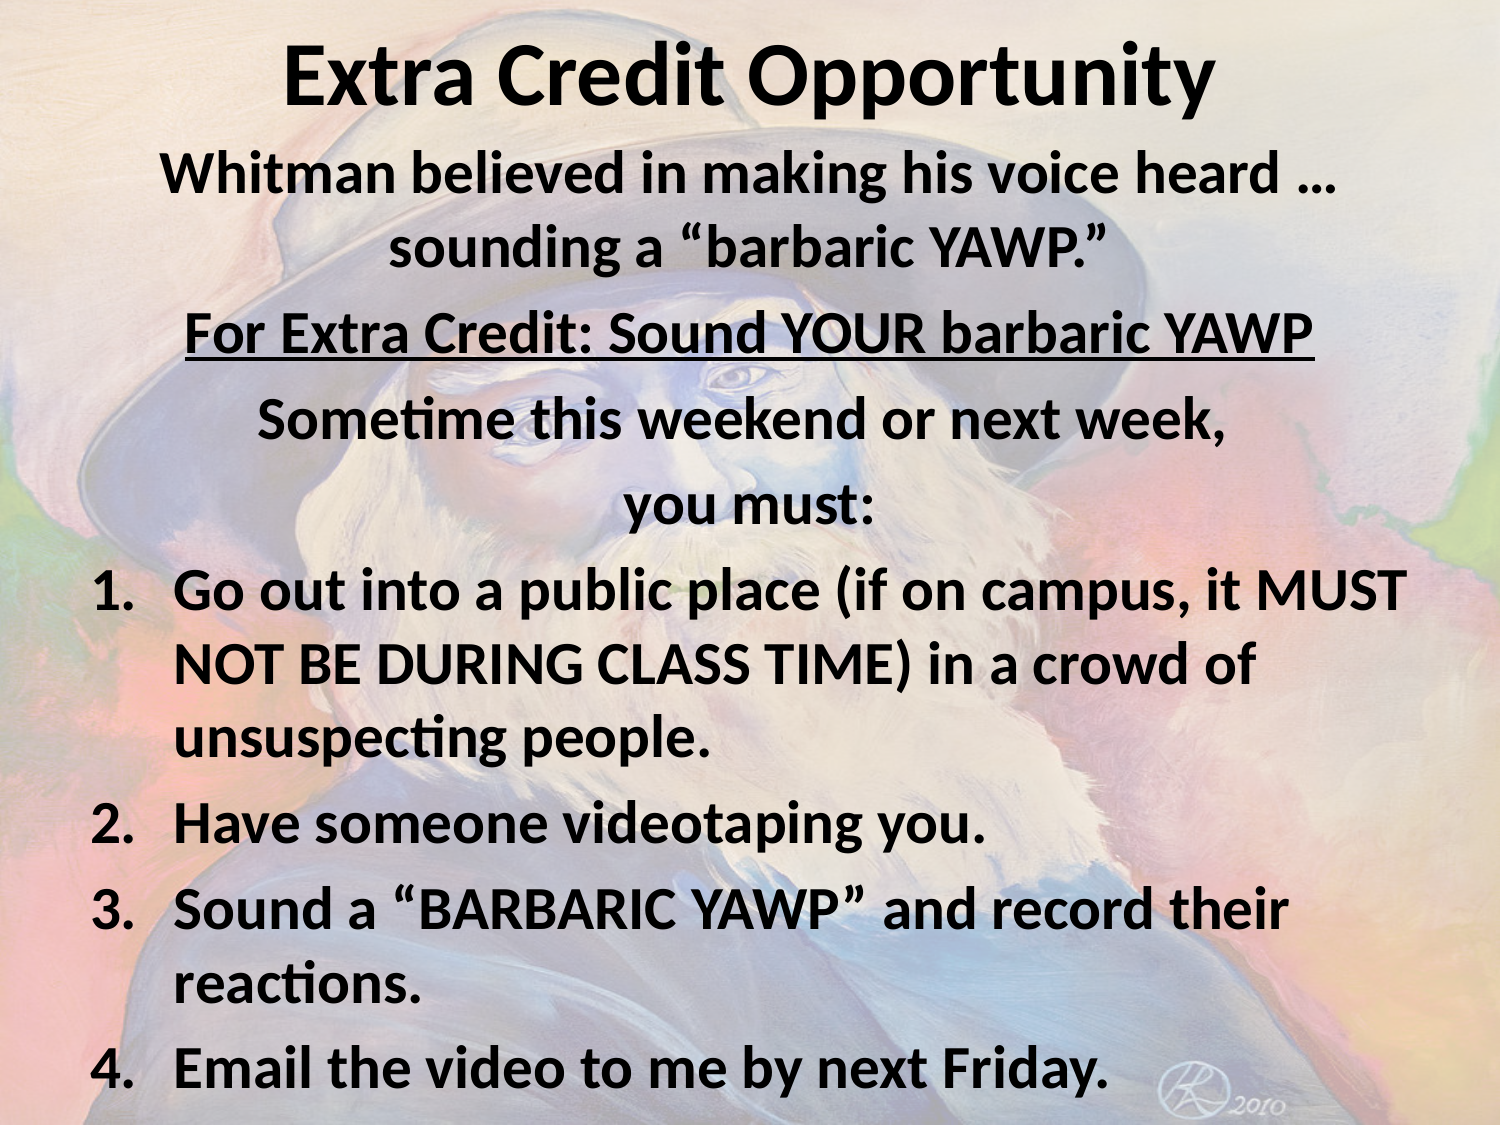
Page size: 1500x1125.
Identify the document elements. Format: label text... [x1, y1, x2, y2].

title Extra Credit Opportunity [75, 0, 1425, 125]
list Whitman believed in making his voice heard … sounding a “barbaric YAWP.” For Extra Credit: Sound YOUR barbaric YAWP Sometime this weekend or next week, you must: Go out into a public place (if on campus, it MUST NOT BE DURING CLASS TIME) in a crowd of unsuspecting people. Have someone videotaping you. Sound a “BARBARIC YAWP” and record their reactions. Email the video to me by next Friday. [75, 125, 1425, 1113]
